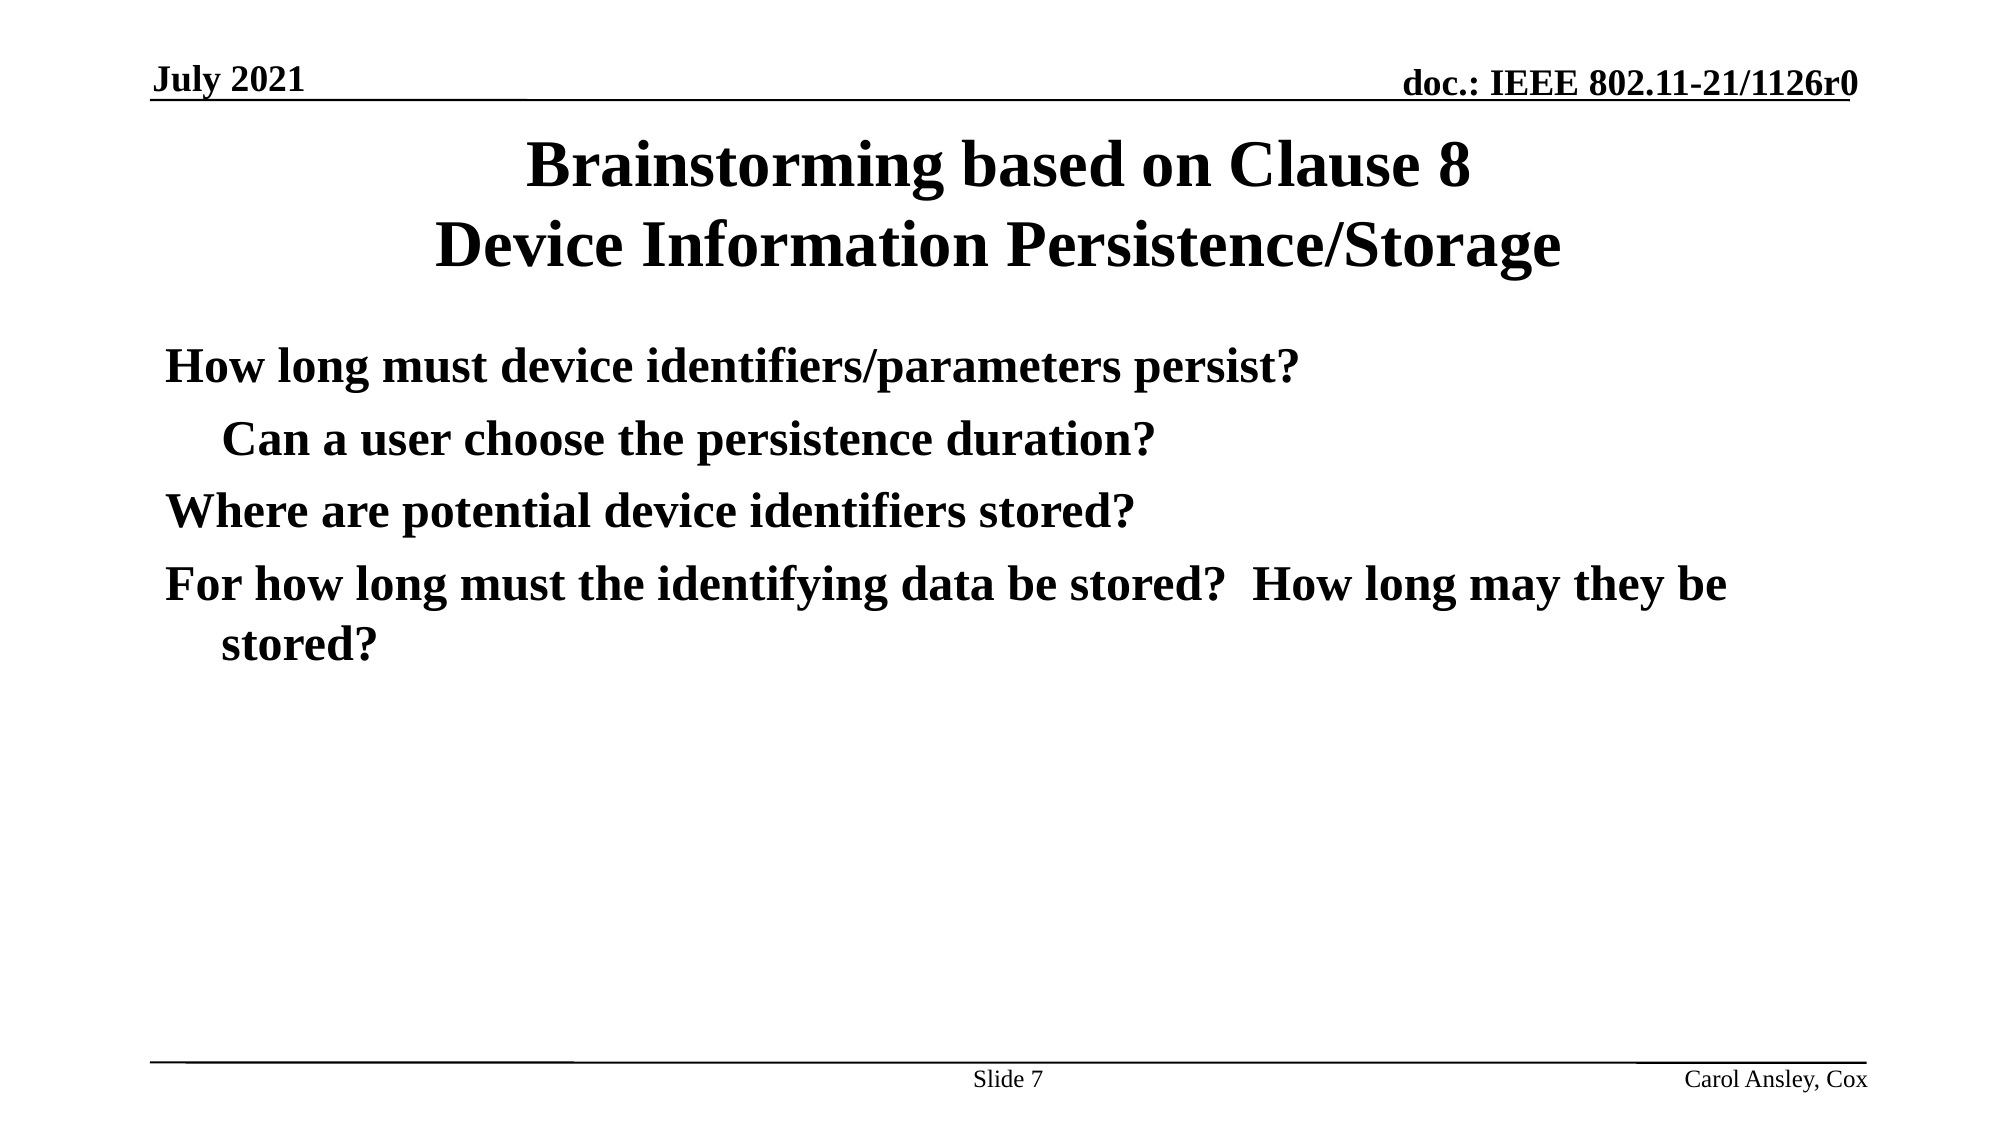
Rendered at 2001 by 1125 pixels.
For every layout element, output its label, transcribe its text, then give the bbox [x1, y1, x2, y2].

title Brainstorming based on Clause 8 Device Information Persistence/Storage [149, 112, 1850, 288]
footer Carol Ansley, Cox [1171, 1061, 1869, 1093]
slide_number Slide 7 [950, 1061, 1067, 1123]
list How long must device identifiers/parameters persist? Can a user choose the persistence duration? Where are potential device identifiers stored? For how long must the identifying data be stored? How long may they be stored? [149, 324, 1850, 1000]
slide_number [152, 54, 563, 100]
